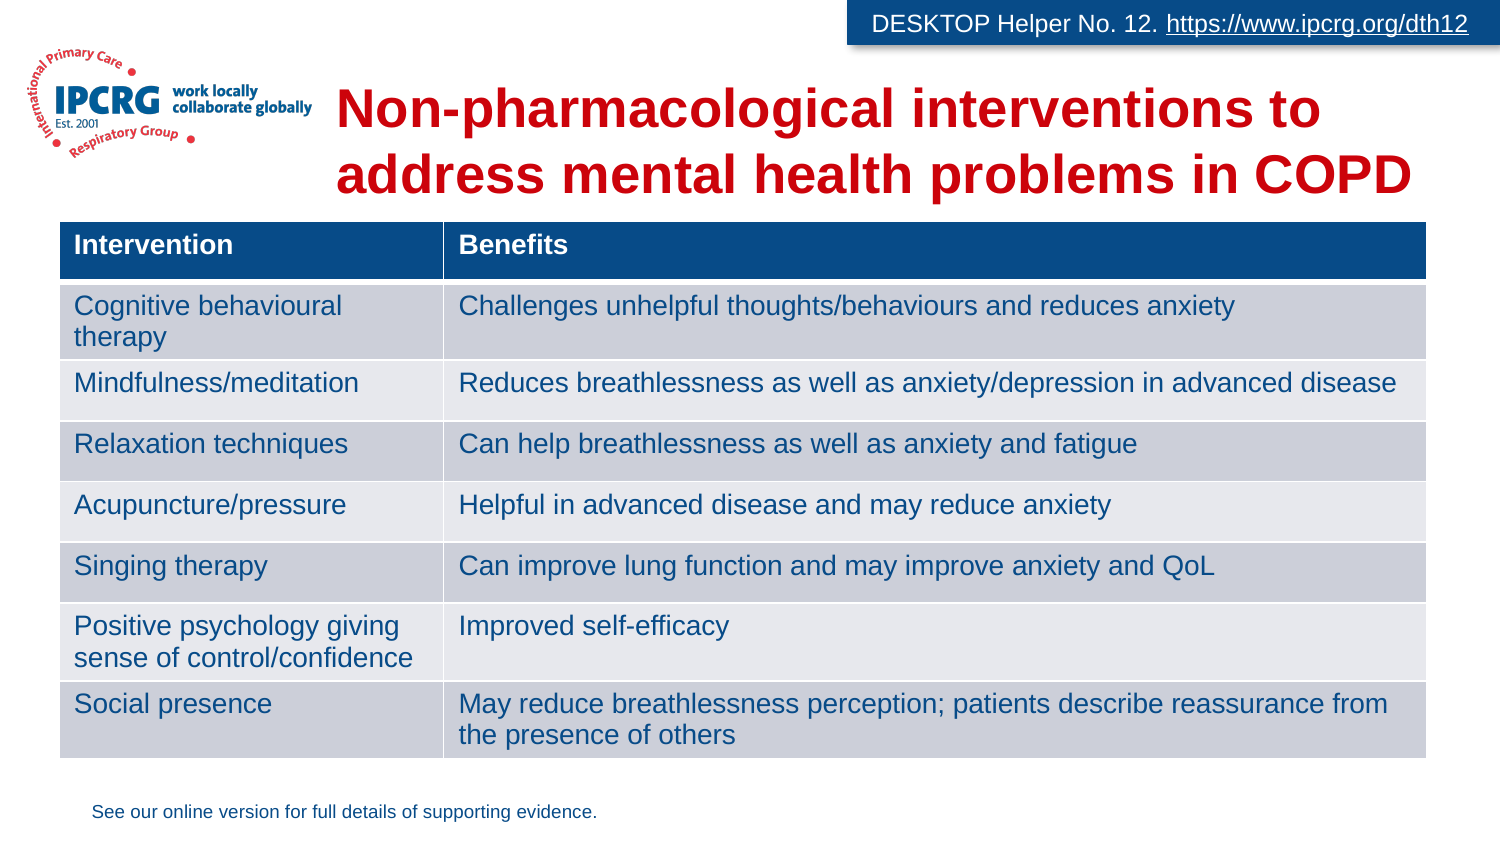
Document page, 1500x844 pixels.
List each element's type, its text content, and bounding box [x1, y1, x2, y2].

title Non-pharmacological interventions to address mental health problems in COPD [321, 65, 1500, 160]
table_cell May reduce breathlessness perception; patients describe reassurance from the presence of others [444, 682, 1426, 758]
table_cell Cognitive behavioural therapy [60, 285, 443, 359]
table_cell Challenges unhelpful thoughts/behaviours and reduces anxiety [444, 285, 1426, 359]
table_header Benefits [444, 222, 1426, 279]
table_cell Singing therapy [60, 543, 443, 602]
table_cell Positive psychology giving sense of control/confidence [60, 604, 443, 680]
table_cell Improved self-efficacy [444, 604, 1426, 680]
table_cell Helpful in advanced disease and may reduce anxiety [444, 482, 1426, 541]
table_cell Mindfulness/meditation [60, 361, 443, 420]
table_cell Acupuncture/pressure [60, 482, 443, 541]
picture [27, 49, 312, 158]
table_cell Reduces breathlessness as well as anxiety/depression in advanced disease [444, 361, 1426, 420]
table_cell Can improve lung function and may improve anxiety and QoL [444, 543, 1426, 602]
table_cell Can help breathlessness as well as anxiety and fatigue [444, 422, 1426, 481]
list See our online version for full details of supporting evidence. [76, 784, 1427, 830]
text_box DESKTOP Helper No. 12. https://www.ipcrg.org/dth12 [847, 0, 1500, 45]
table_cell Relaxation techniques [60, 422, 443, 481]
table_cell Social presence [60, 682, 443, 758]
table_header Intervention [60, 222, 443, 279]
